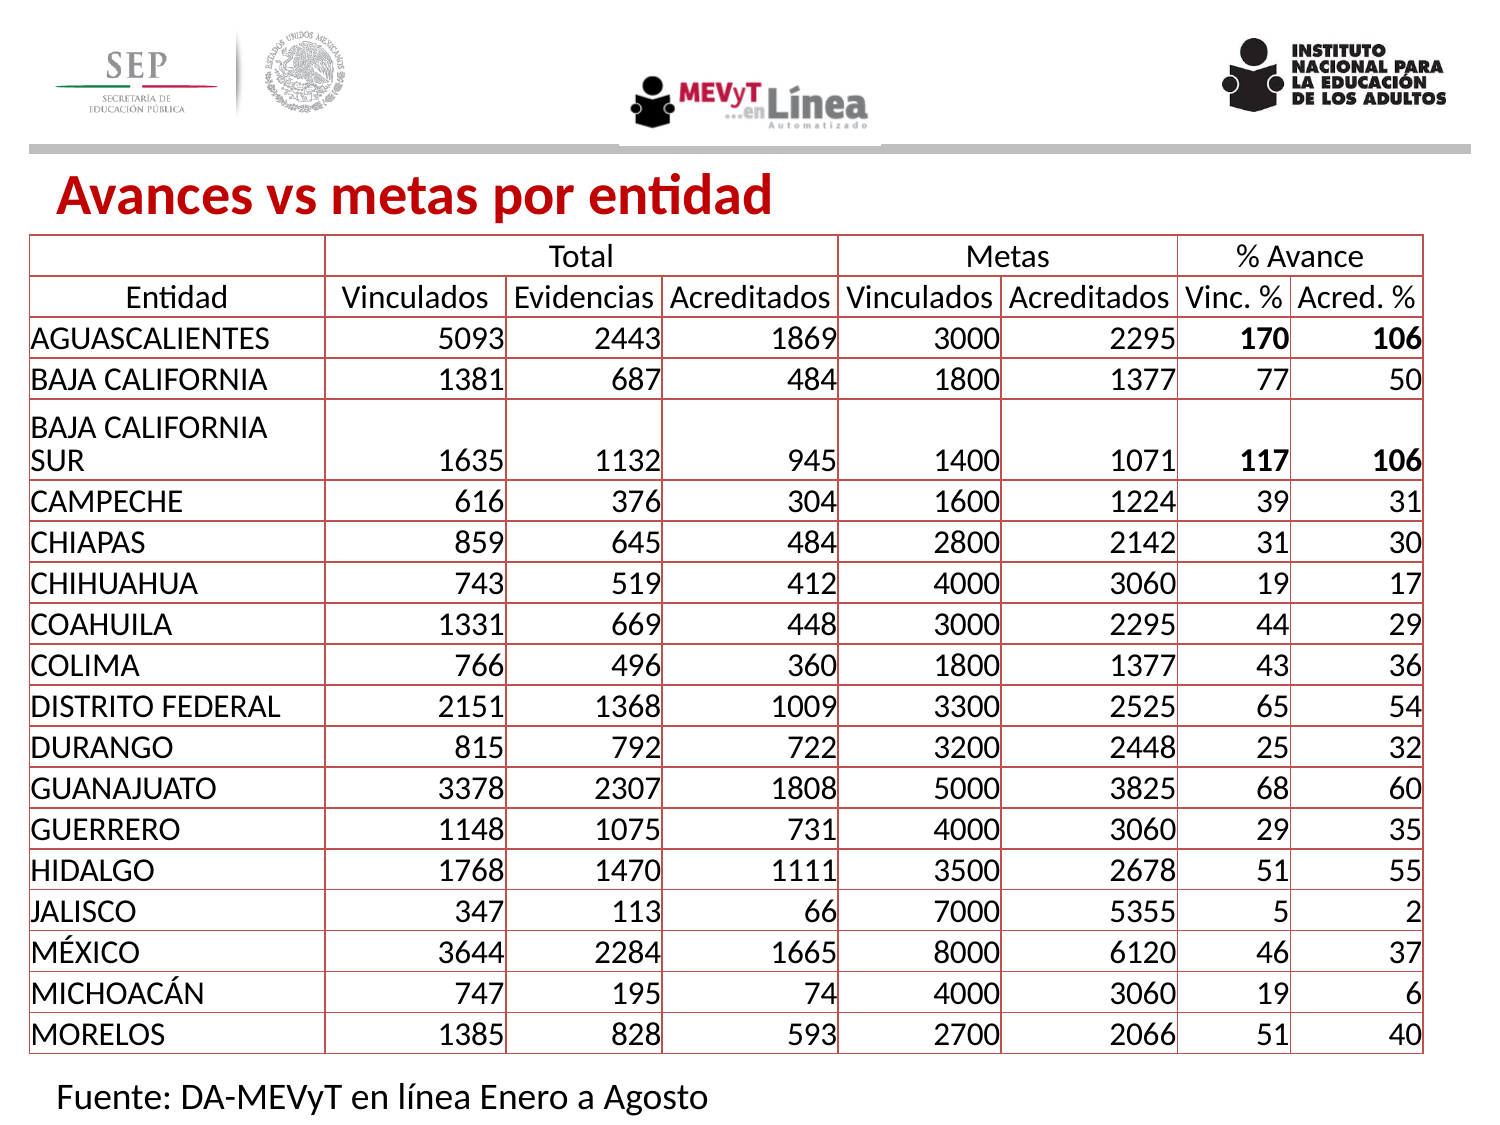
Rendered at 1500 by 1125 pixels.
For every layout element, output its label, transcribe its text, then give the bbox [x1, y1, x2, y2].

table_cell DURANGO [30, 727, 324, 766]
table_cell 2151 [326, 686, 505, 725]
table_cell 46 [1178, 931, 1290, 971]
table_cell 1368 [507, 686, 661, 725]
table_cell 19 [1178, 972, 1290, 1012]
table_cell CHIHUAHUA [30, 563, 324, 602]
table_cell 766 [326, 645, 505, 684]
table_cell 448 [663, 604, 837, 643]
table_cell 170 [1178, 318, 1290, 357]
table_cell 859 [326, 522, 505, 561]
table_cell 3300 [839, 686, 1000, 725]
table_cell 1808 [663, 768, 837, 807]
table_cell 1665 [663, 931, 837, 971]
table_cell 19 [1178, 563, 1290, 602]
table_cell 1009 [663, 686, 837, 725]
table_cell 669 [507, 604, 661, 643]
table_cell 412 [663, 563, 837, 602]
table_cell 77 [1178, 359, 1290, 398]
table_cell 496 [507, 645, 661, 684]
table_cell 2066 [1002, 1013, 1177, 1053]
table_cell 1381 [326, 359, 505, 398]
table_cell 43 [1178, 645, 1290, 684]
table_header Total [326, 236, 837, 275]
table_cell 743 [326, 563, 505, 602]
table_cell 1385 [326, 1013, 505, 1053]
table_cell 3060 [1002, 563, 1177, 602]
table_cell Vinc. % [1178, 277, 1290, 316]
table_cell 1800 [839, 359, 1000, 398]
table_cell Acreditados [663, 277, 837, 316]
table_cell 731 [663, 809, 837, 848]
table_header Metas [839, 236, 1177, 275]
table_cell 117 [1178, 400, 1290, 479]
table_cell 3378 [326, 768, 505, 807]
table_cell 2142 [1002, 522, 1177, 561]
table_cell 376 [507, 481, 661, 520]
table_cell DISTRITO FEDERAL [30, 686, 324, 725]
table_cell BAJA CALIFORNIA [30, 359, 324, 398]
table_cell 55 [1291, 850, 1422, 889]
table_cell 60 [1291, 768, 1422, 807]
table_cell 1148 [326, 809, 505, 848]
table_cell 66 [663, 890, 837, 930]
table_cell 5 [1178, 890, 1290, 930]
table_cell Vinculados [326, 277, 505, 316]
table_cell 6120 [1002, 931, 1177, 971]
table_cell 195 [507, 972, 661, 1012]
table_cell 29 [1291, 604, 1422, 643]
table_cell 1635 [326, 400, 505, 479]
table_cell 1132 [507, 400, 661, 479]
table_cell 815 [326, 727, 505, 766]
table_cell 4000 [839, 972, 1000, 1012]
table_cell 31 [1291, 481, 1422, 520]
table_cell 4000 [839, 809, 1000, 848]
table_cell COAHUILA [30, 604, 324, 643]
table_cell 616 [326, 481, 505, 520]
table_cell 5093 [326, 318, 505, 357]
table_cell 3500 [839, 850, 1000, 889]
table_cell 1111 [663, 850, 837, 889]
table_cell GUERRERO [30, 809, 324, 848]
table_cell 593 [663, 1013, 837, 1053]
table_cell 1075 [507, 809, 661, 848]
table_cell 54 [1291, 686, 1422, 725]
table_cell 51 [1178, 1013, 1290, 1053]
text_box Avances vs metas por entidad [41, 149, 1152, 234]
table_cell HIDALGO [30, 850, 324, 889]
table_cell MICHOACÁN [30, 972, 324, 1012]
table_cell 645 [507, 522, 661, 561]
table_cell 747 [326, 972, 505, 1012]
table_cell 722 [663, 727, 837, 766]
table_cell 1800 [839, 645, 1000, 684]
table_cell MORELOS [30, 1013, 324, 1053]
table_cell 25 [1178, 727, 1290, 766]
table_cell 828 [507, 1013, 661, 1053]
table_cell CAMPECHE [30, 481, 324, 520]
table_cell 1470 [507, 850, 661, 889]
table_cell 792 [507, 727, 661, 766]
table_cell 4000 [839, 563, 1000, 602]
table_cell 6 [1291, 972, 1422, 1012]
table_cell Evidencias [507, 277, 661, 316]
table_cell JALISCO [30, 890, 324, 930]
table_cell 37 [1291, 931, 1422, 971]
table_cell 35 [1291, 809, 1422, 848]
table_cell 2448 [1002, 727, 1177, 766]
table_header [30, 236, 324, 275]
table_cell Acred. % [1291, 277, 1422, 316]
table_cell 945 [663, 400, 837, 479]
picture [53, 24, 347, 126]
table_cell 2 [1291, 890, 1422, 930]
table_cell 360 [663, 645, 837, 684]
table_cell 3200 [839, 727, 1000, 766]
table_cell 3000 [839, 318, 1000, 357]
table_cell Vinculados [839, 277, 1000, 316]
table_cell Entidad [30, 277, 324, 316]
table_cell 519 [507, 563, 661, 602]
table_cell 3644 [326, 931, 505, 971]
table_cell 31 [1178, 522, 1290, 561]
table_cell GUANAJUATO [30, 768, 324, 807]
table_cell 5000 [839, 768, 1000, 807]
table_cell 1331 [326, 604, 505, 643]
table_cell 1377 [1002, 645, 1177, 684]
table_cell CHIAPAS [30, 522, 324, 561]
table_cell 347 [326, 890, 505, 930]
table_cell 2443 [507, 318, 661, 357]
table_cell 2295 [1002, 604, 1177, 643]
table_cell 106 [1291, 318, 1422, 357]
table_cell 3060 [1002, 972, 1177, 1012]
table_cell 2307 [507, 768, 661, 807]
table_cell 44 [1178, 604, 1290, 643]
table_cell MÉXICO [30, 931, 324, 971]
table_cell 1071 [1002, 400, 1177, 479]
table_cell 39 [1178, 481, 1290, 520]
table_cell 40 [1291, 1013, 1422, 1053]
table_cell 1400 [839, 400, 1000, 479]
table_cell 484 [663, 359, 837, 398]
table_header % Avance [1178, 236, 1422, 275]
table_cell 1377 [1002, 359, 1177, 398]
table_cell 5355 [1002, 890, 1177, 930]
table_cell 1768 [326, 850, 505, 889]
table_cell 687 [507, 359, 661, 398]
table_cell 1869 [663, 318, 837, 357]
table_cell 30 [1291, 522, 1422, 561]
table_cell 1600 [839, 481, 1000, 520]
table_cell 2284 [507, 931, 661, 971]
table_cell Acreditados [1002, 277, 1177, 316]
table_cell 2800 [839, 522, 1000, 561]
table_cell 68 [1178, 768, 1290, 807]
table_cell 3060 [1002, 809, 1177, 848]
table_cell 106 [1291, 400, 1422, 479]
table_cell BAJA CALIFORNIA SUR [30, 400, 324, 479]
table_cell 3825 [1002, 768, 1177, 807]
table_cell 2678 [1002, 850, 1177, 889]
table_cell 17 [1291, 563, 1422, 602]
table_cell 2295 [1002, 318, 1177, 357]
table_cell 3000 [839, 604, 1000, 643]
table_cell 50 [1291, 359, 1422, 398]
table_cell 32 [1291, 727, 1422, 766]
table_cell 36 [1291, 645, 1422, 684]
table_cell 65 [1178, 686, 1290, 725]
table_cell 74 [663, 972, 837, 1012]
table_cell 51 [1178, 850, 1290, 889]
table_cell 7000 [839, 890, 1000, 930]
table_cell 1224 [1002, 481, 1177, 520]
table_cell 29 [1178, 809, 1290, 848]
table_cell 2525 [1002, 686, 1177, 725]
table_cell 484 [663, 522, 837, 561]
picture [1222, 38, 1446, 112]
table_cell 304 [663, 481, 837, 520]
table_cell 8000 [839, 931, 1000, 971]
table_cell 2700 [839, 1013, 1000, 1053]
text_box Fuente: DA-MEVyT en línea Enero a Agosto [41, 1064, 725, 1125]
table_cell COLIMA [30, 645, 324, 684]
picture [618, 54, 882, 146]
table_cell AGUASCALIENTES [30, 318, 324, 357]
table_cell 113 [507, 890, 661, 930]
